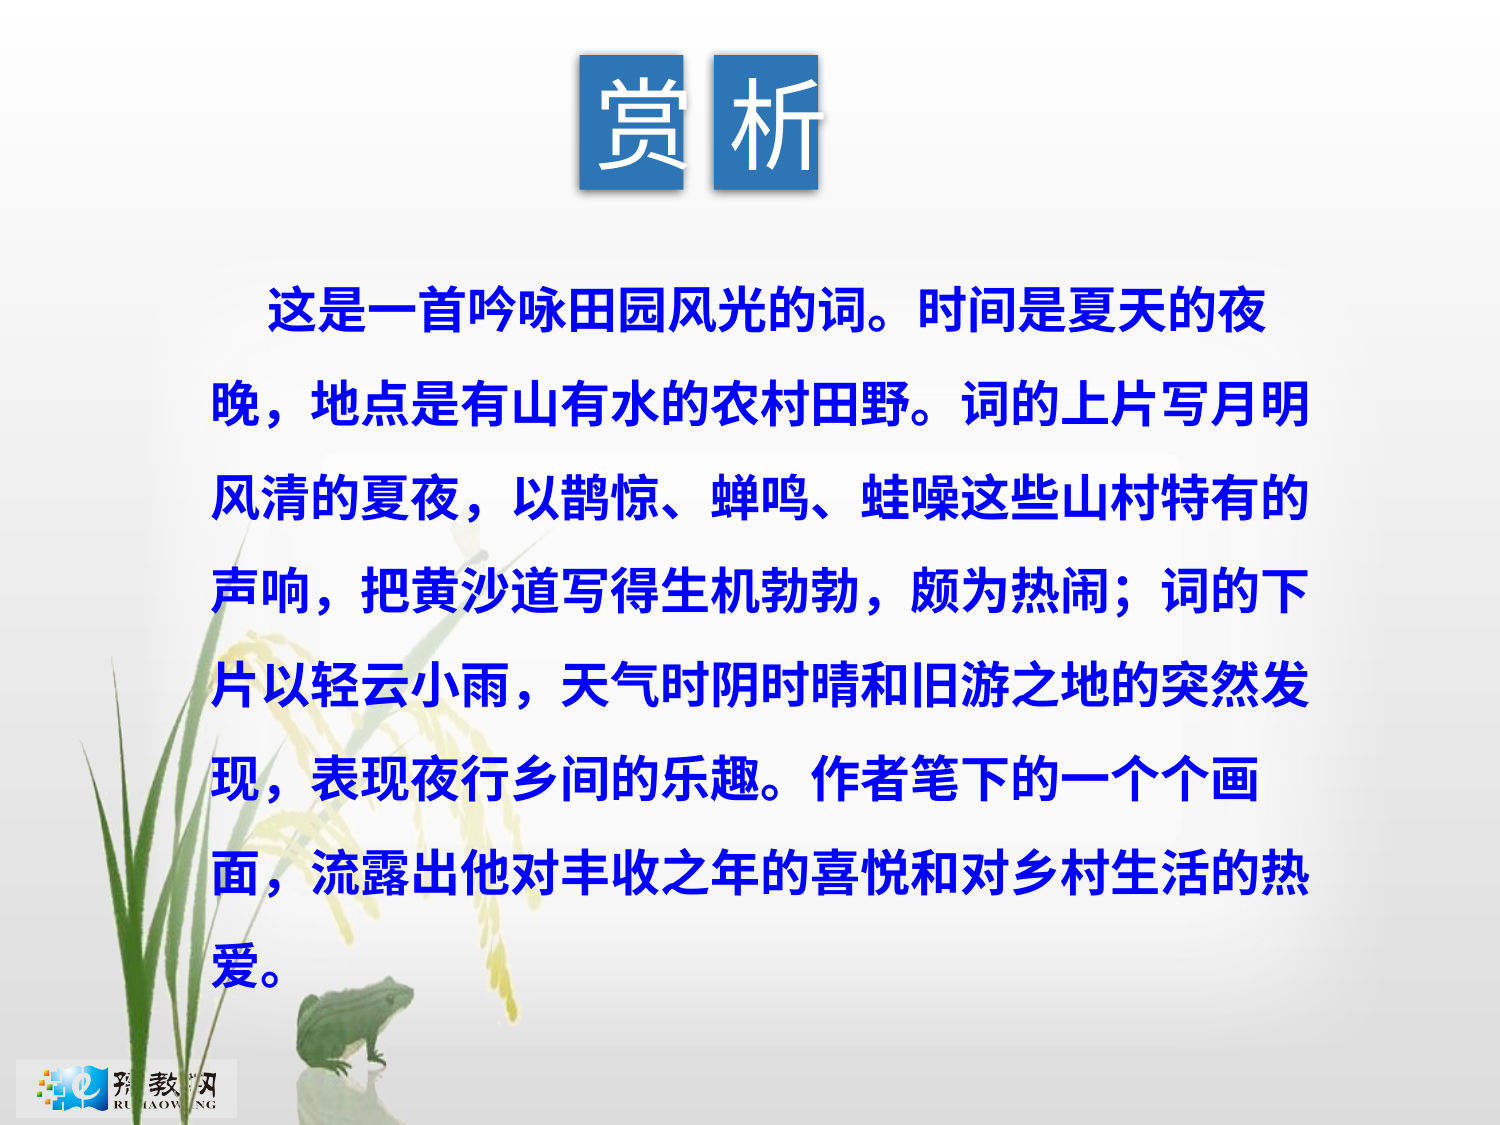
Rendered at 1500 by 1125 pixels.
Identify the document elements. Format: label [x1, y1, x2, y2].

text_box [579, 54, 819, 191]
picture [0, 223, 1407, 1125]
